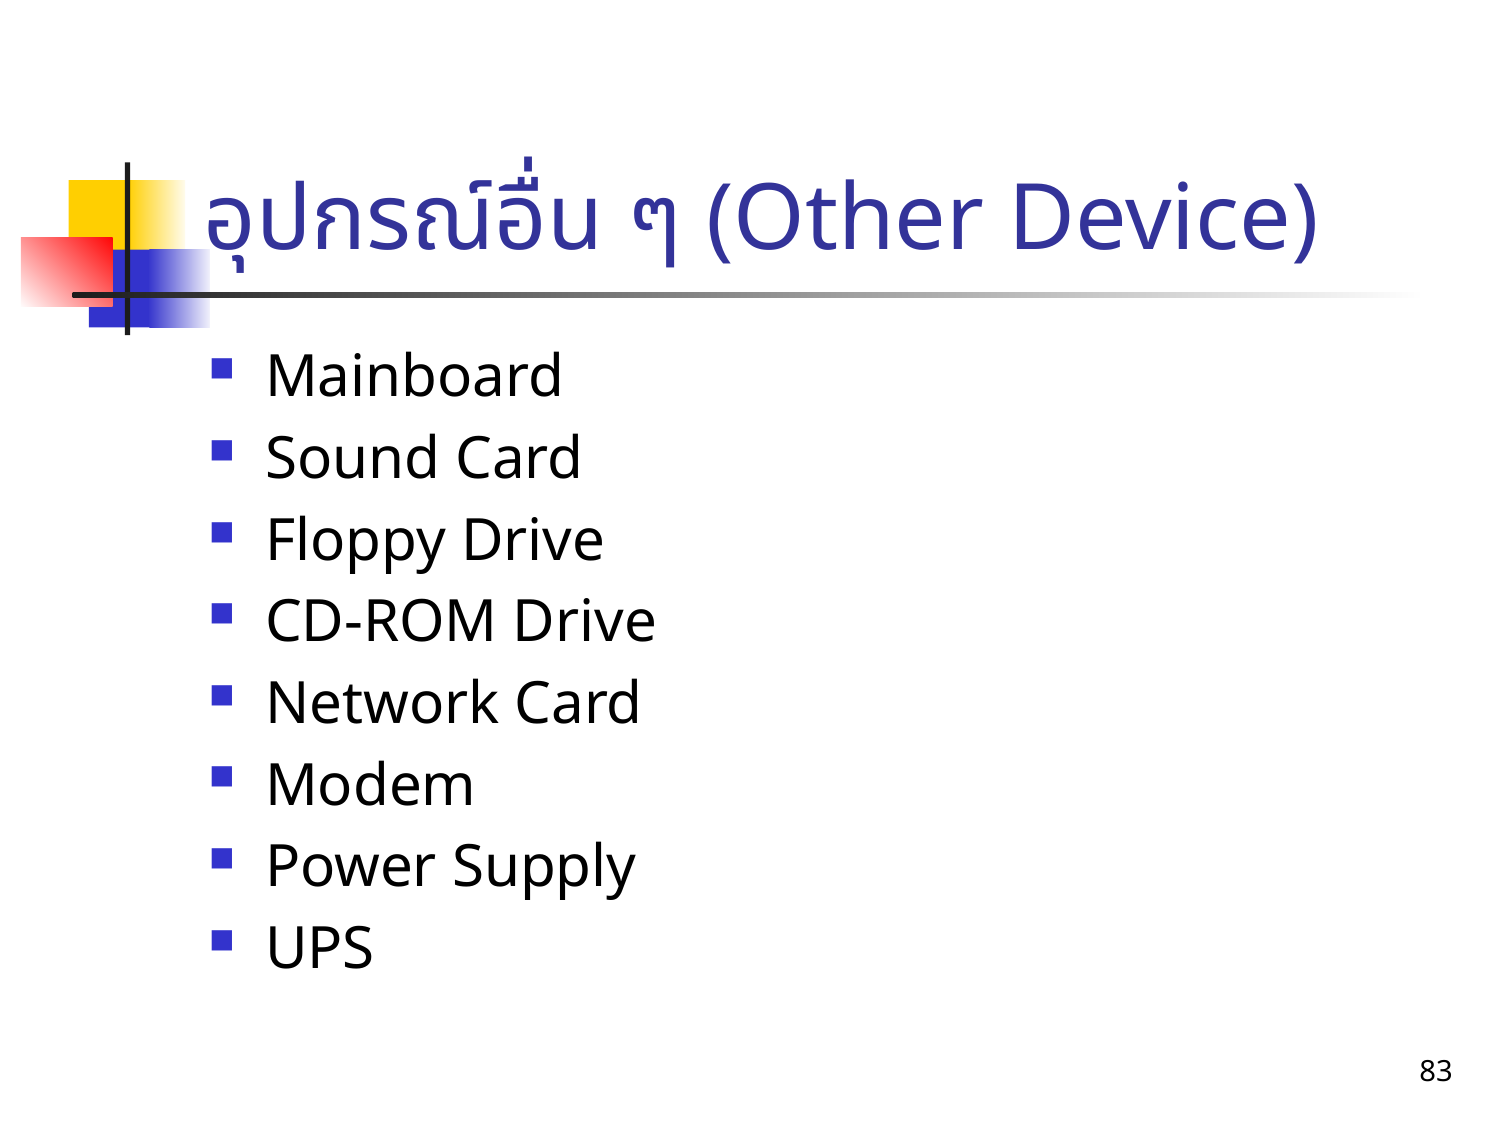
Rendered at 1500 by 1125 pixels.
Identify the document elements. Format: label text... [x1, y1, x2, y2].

list Mainboard Sound Card Floppy Drive CD-ROM Drive Network Card Modem Power Supply UPS [193, 330, 1470, 1007]
slide_number 83 [1154, 1023, 1468, 1100]
title อุปกรณ์อื่น ๆ (Other Device) [188, 34, 1468, 276]
